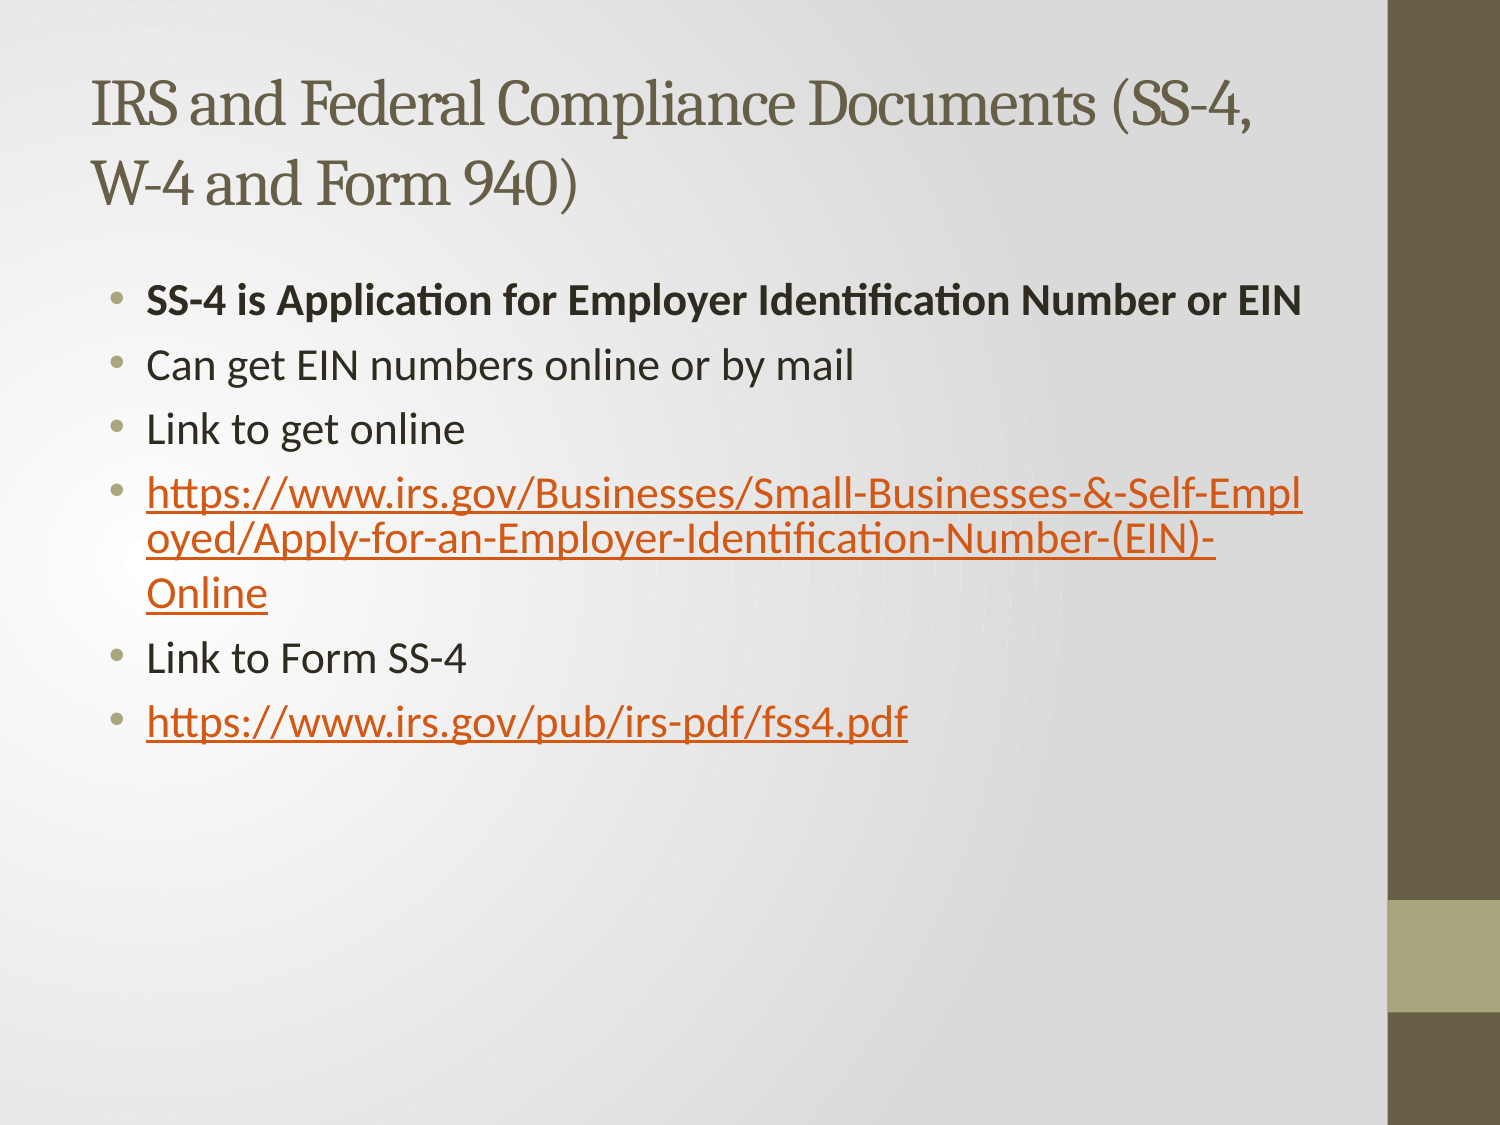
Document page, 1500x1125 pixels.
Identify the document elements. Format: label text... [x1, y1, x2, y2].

list SS-4 is Application for Employer Identification Number or EIN Can get EIN numbers online or by mail Link to get online https://www.irs.gov/Businesses/Small-Businesses-&-Self-Employed/Apply-for-an-Employer-Identification-Number-(EIN)-Online Link to Form SS-4 https://www.irs.gov/pub/irs-pdf/fss4.pdf [75, 262, 1325, 1050]
title IRS and Federal Compliance Documents (SS-4, W-4 and Form 940) [75, 45, 1325, 233]
